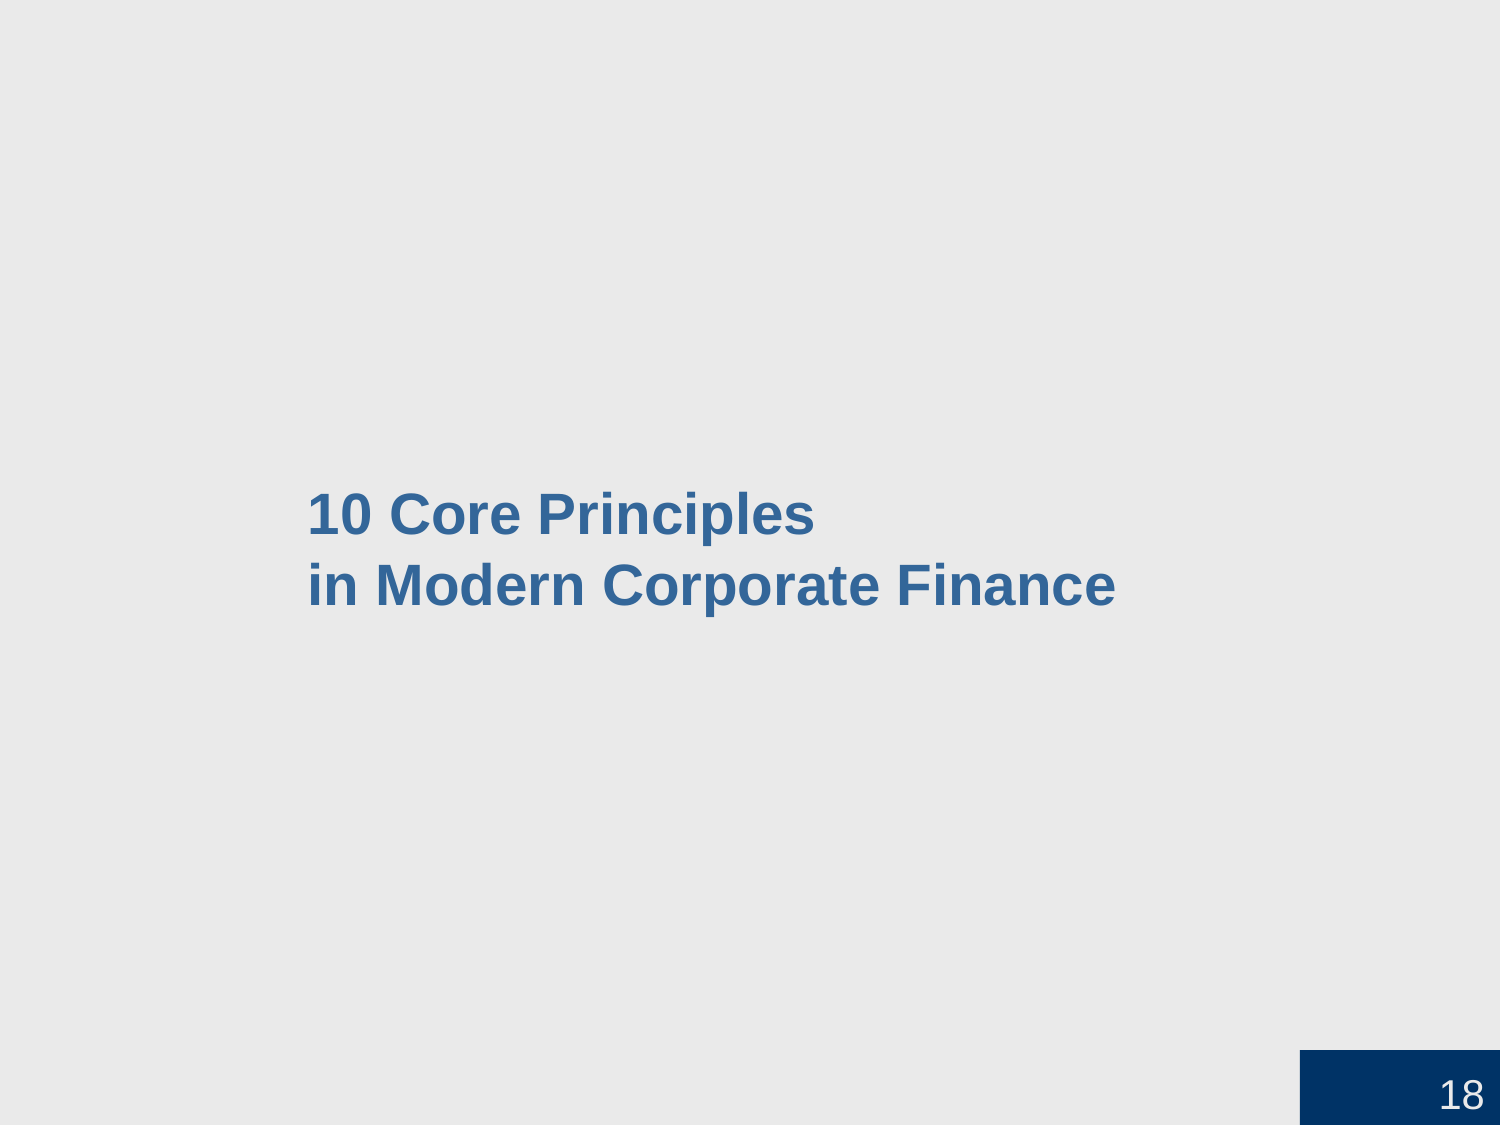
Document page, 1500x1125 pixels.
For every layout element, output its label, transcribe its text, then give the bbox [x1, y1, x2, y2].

slide_number 18 [1299, 1049, 1500, 1125]
title 10 Core Principles in Modern Corporate Finance [292, 467, 1149, 625]
